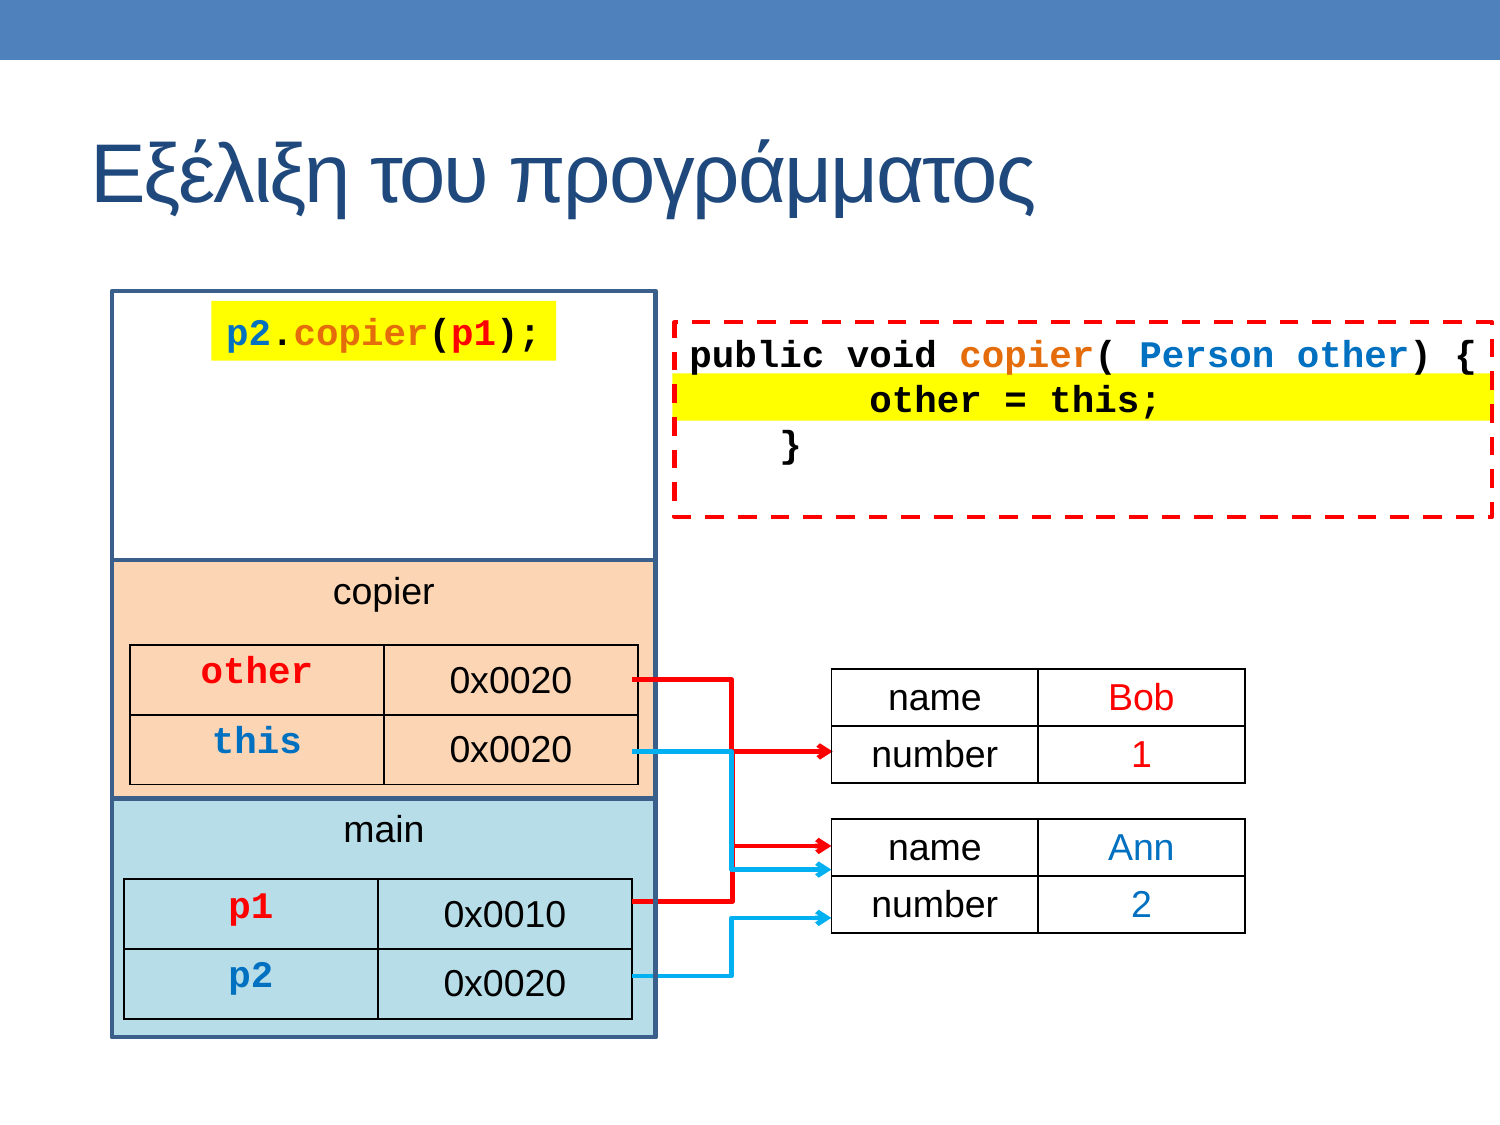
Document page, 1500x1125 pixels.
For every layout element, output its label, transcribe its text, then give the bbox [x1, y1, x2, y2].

text_box [110, 801, 658, 1039]
text_box [1492, 371, 1496, 423]
text_box [670, 371, 674, 423]
table_header 0x0020 [385, 646, 637, 714]
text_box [631, 751, 832, 870]
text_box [631, 679, 832, 750]
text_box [631, 875, 833, 902]
table_cell 2 [1039, 877, 1244, 932]
title Εξέλιξη του προγράμματος [75, 87, 1425, 250]
text_box public void copier( Person other) { other = this; } [674, 322, 1492, 517]
table_cell 0x0020 [385, 716, 628, 784]
table_cell 1 [1039, 727, 1244, 782]
table_cell this [131, 716, 383, 784]
table_header Ann [1039, 820, 1244, 875]
table_header name [842, 820, 1037, 875]
table_header name [832, 670, 1037, 725]
text_box p2.copier(p1); [211, 300, 557, 361]
table_cell number [842, 727, 1037, 782]
text_box copier [110, 558, 658, 801]
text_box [631, 917, 832, 977]
table_header other [131, 646, 383, 714]
table_header Bob [1039, 670, 1244, 725]
text_box [110, 289, 658, 558]
table_cell number [832, 877, 1037, 932]
